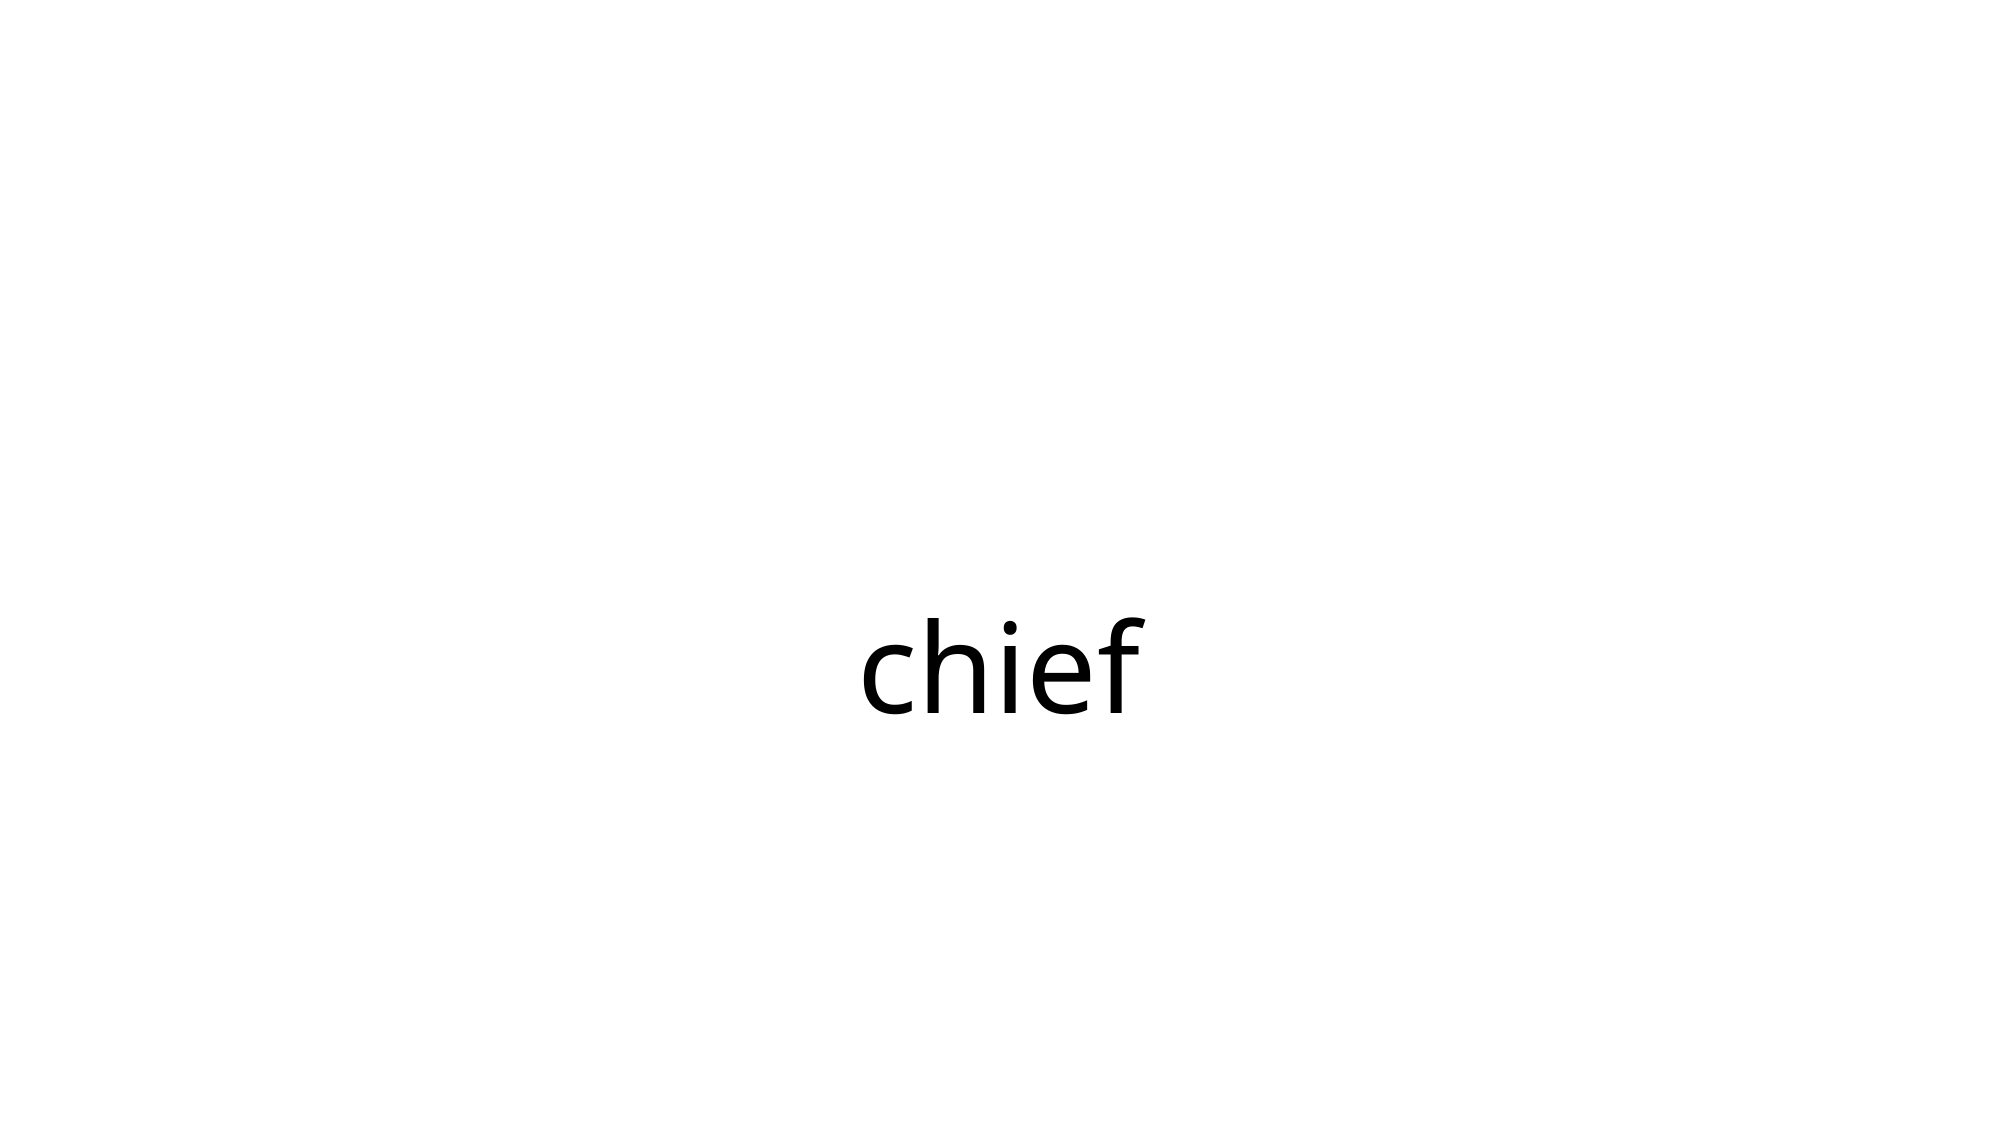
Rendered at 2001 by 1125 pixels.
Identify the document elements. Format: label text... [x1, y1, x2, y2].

title chief [136, 505, 1862, 749]
